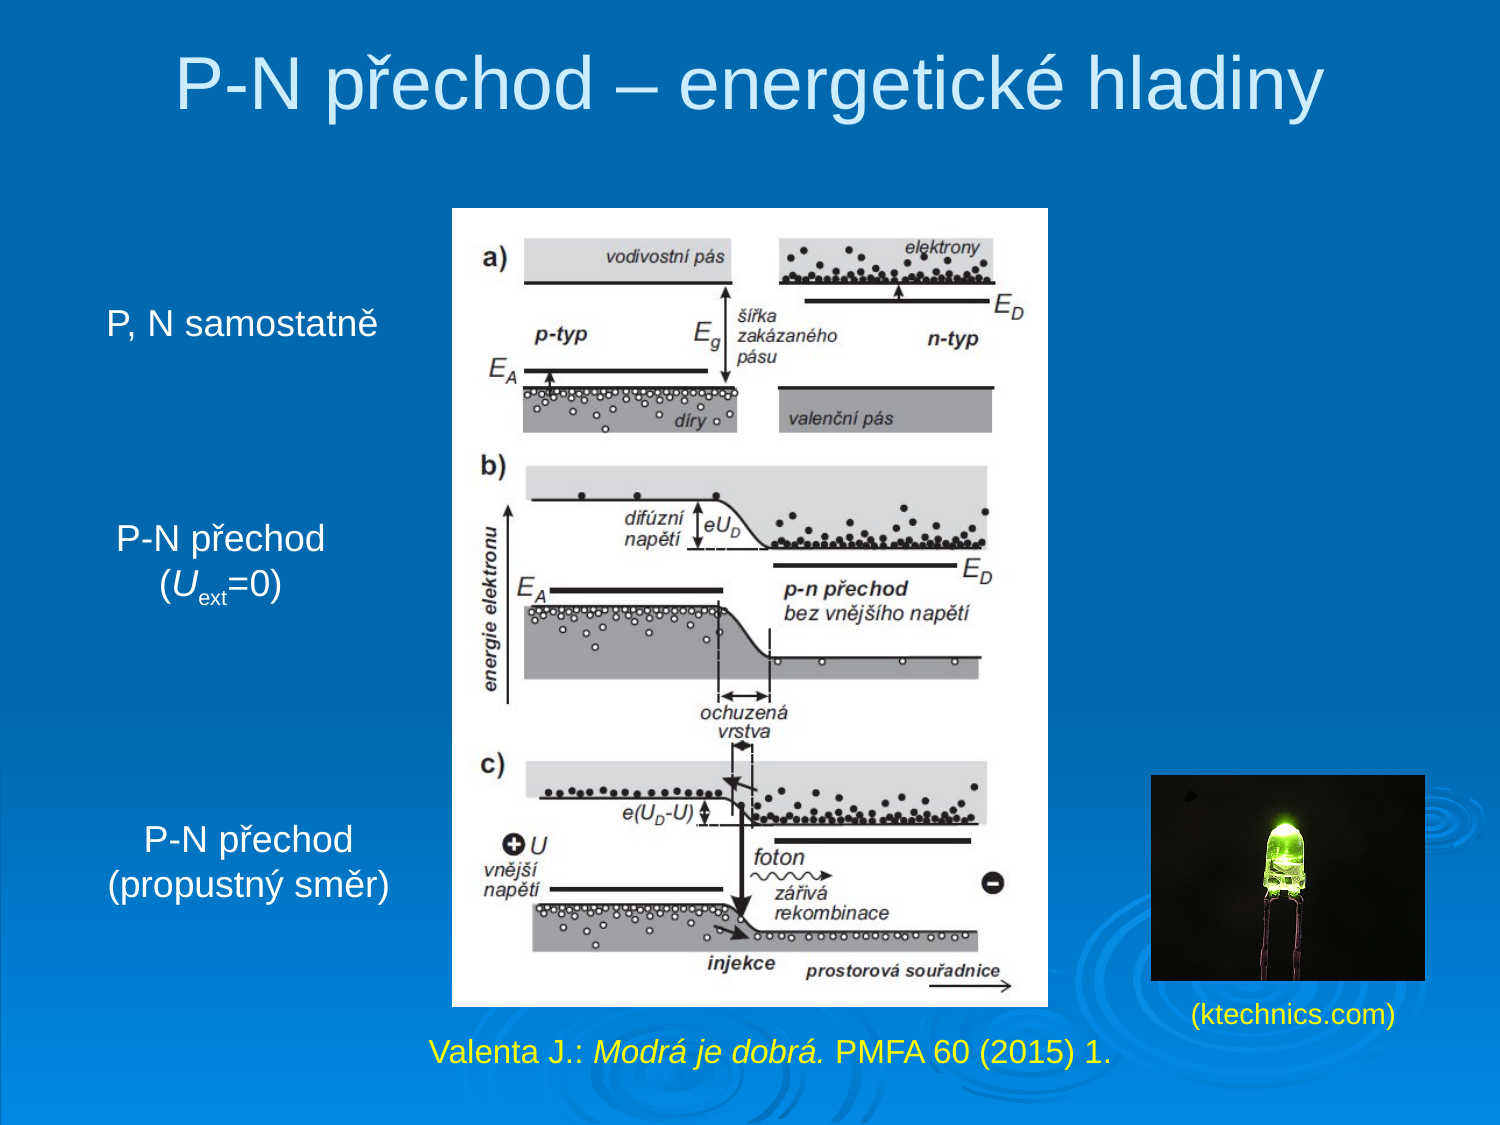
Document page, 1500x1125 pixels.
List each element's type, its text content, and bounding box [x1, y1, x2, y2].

picture [1151, 774, 1426, 981]
text_box (ktechnics.com) [1175, 990, 1412, 1038]
text_box P-N přechod (Uext=0) [66, 506, 376, 618]
text_box P, N samostatně [91, 291, 401, 352]
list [451, 207, 1049, 1007]
text_box Valenta J.: Modrá je dobrá. PMFA 60 (2015) 1. [100, 1023, 1451, 1078]
text_box P-N přechod (propustný směr) [69, 808, 429, 913]
title P-N přechod – energetické hladiny [74, 20, 1426, 138]
